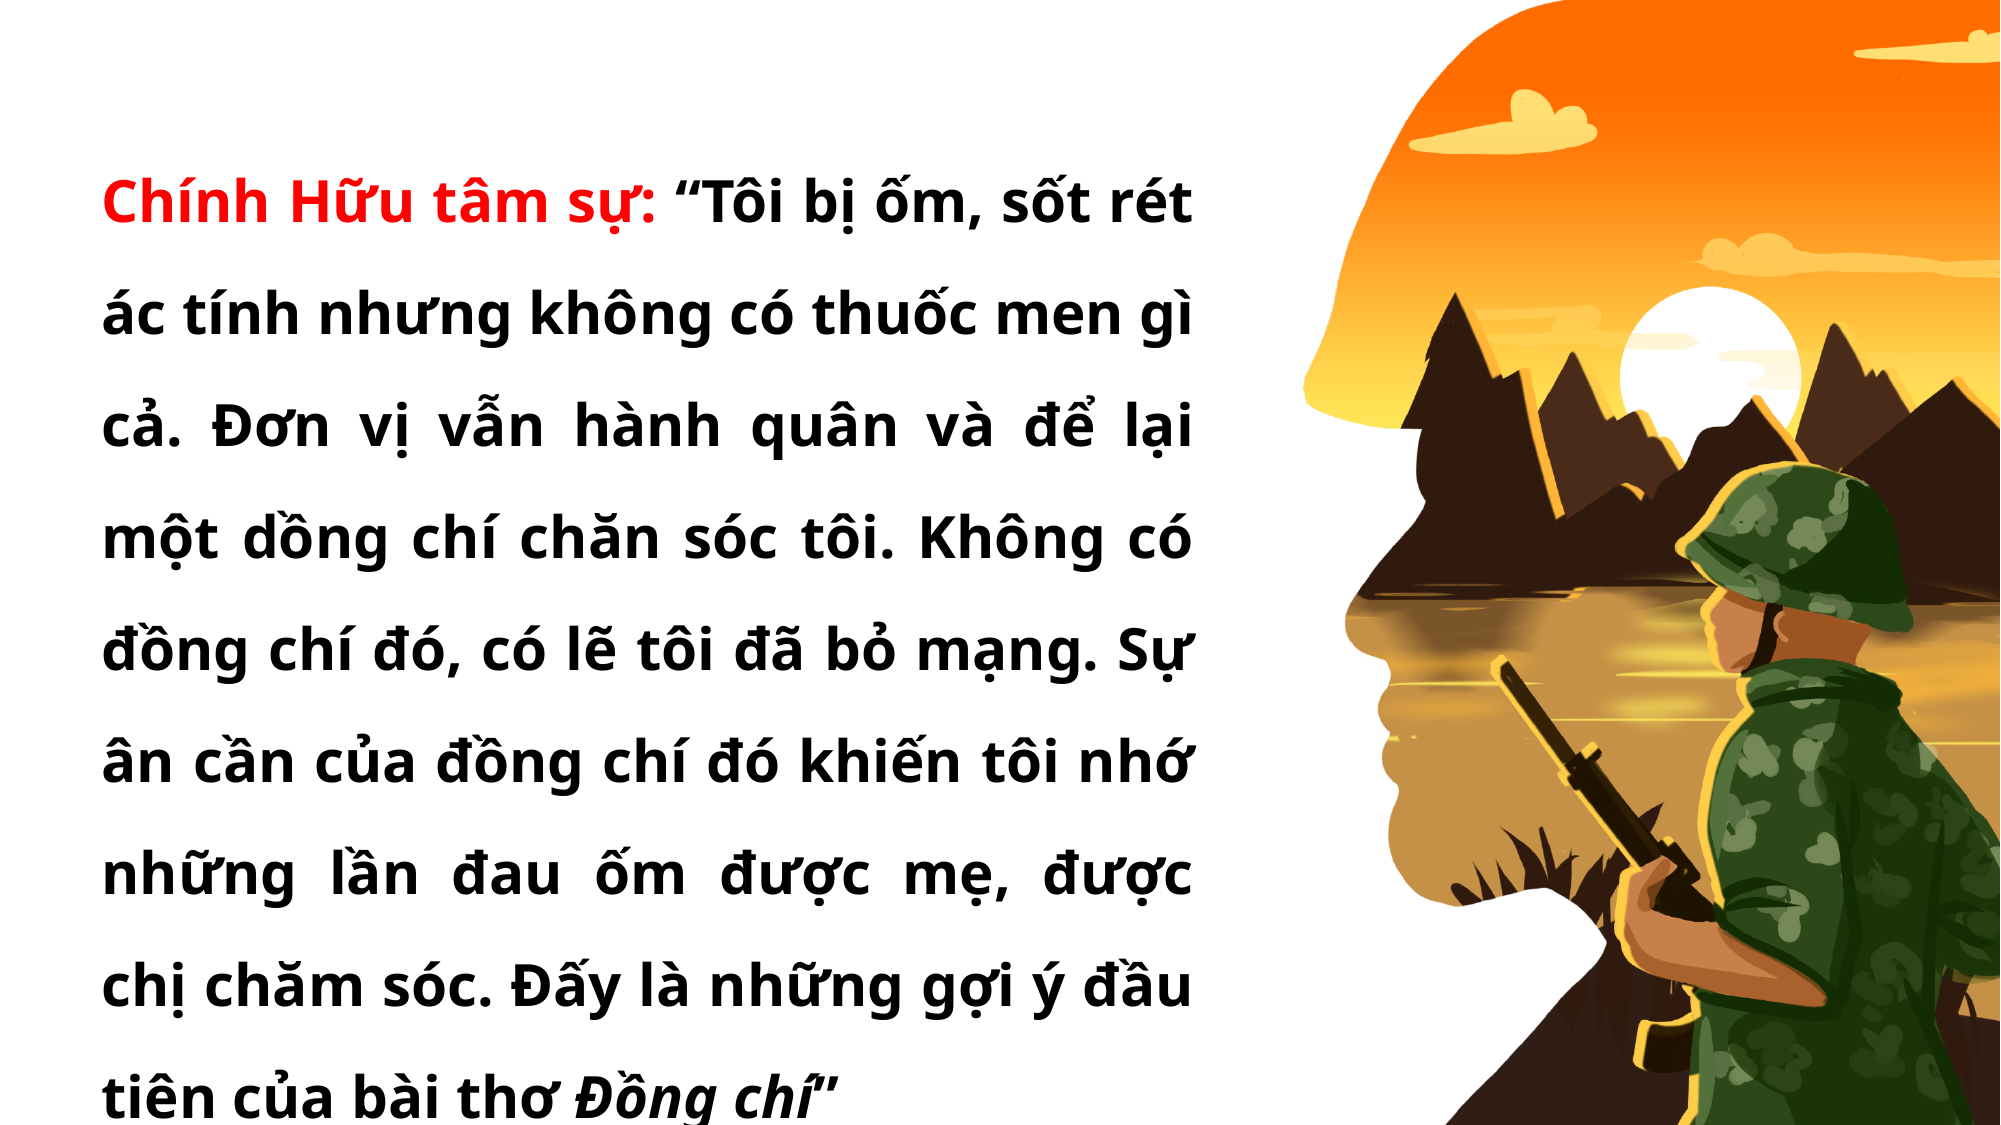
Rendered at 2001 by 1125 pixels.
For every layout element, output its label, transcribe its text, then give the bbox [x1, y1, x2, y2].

text_box Chính Hữu tâm sự: “Tôi bị ốm, sốt rét ác tính nhưng không có thuốc men gì cả. Đơn vị vẫn hành quân và để lại một dồng chí chăn sóc tôi. Không có đồng chí đó, có lẽ tôi đã bỏ mạng. Sự ân cần của đồng chí đó khiến tôi nhớ những lần đau ốm được mẹ, được chị chăm sóc. Đấy là những gợi ý đầu tiên của bài thơ Đồng chí” [86, 114, 1139, 1076]
picture [1139, 0, 2000, 1125]
